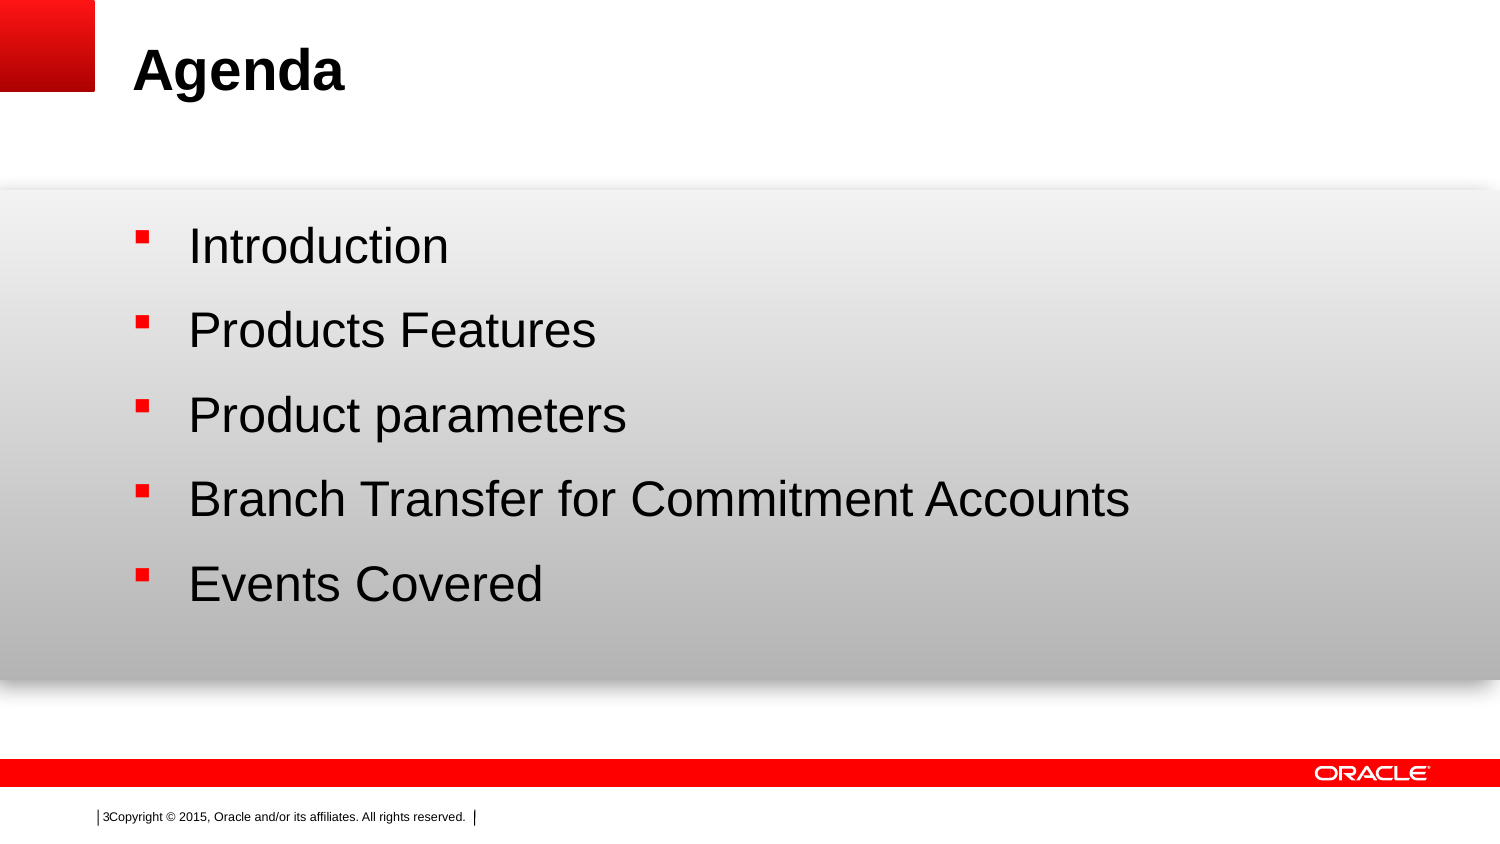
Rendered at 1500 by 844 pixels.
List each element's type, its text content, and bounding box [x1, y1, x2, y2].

list Introduction Products Features Product parameters Branch Transfer for Commitment Accounts Events Covered [132, 201, 1407, 631]
title Agenda [132, 40, 1407, 166]
picture [0, 759, 1500, 787]
